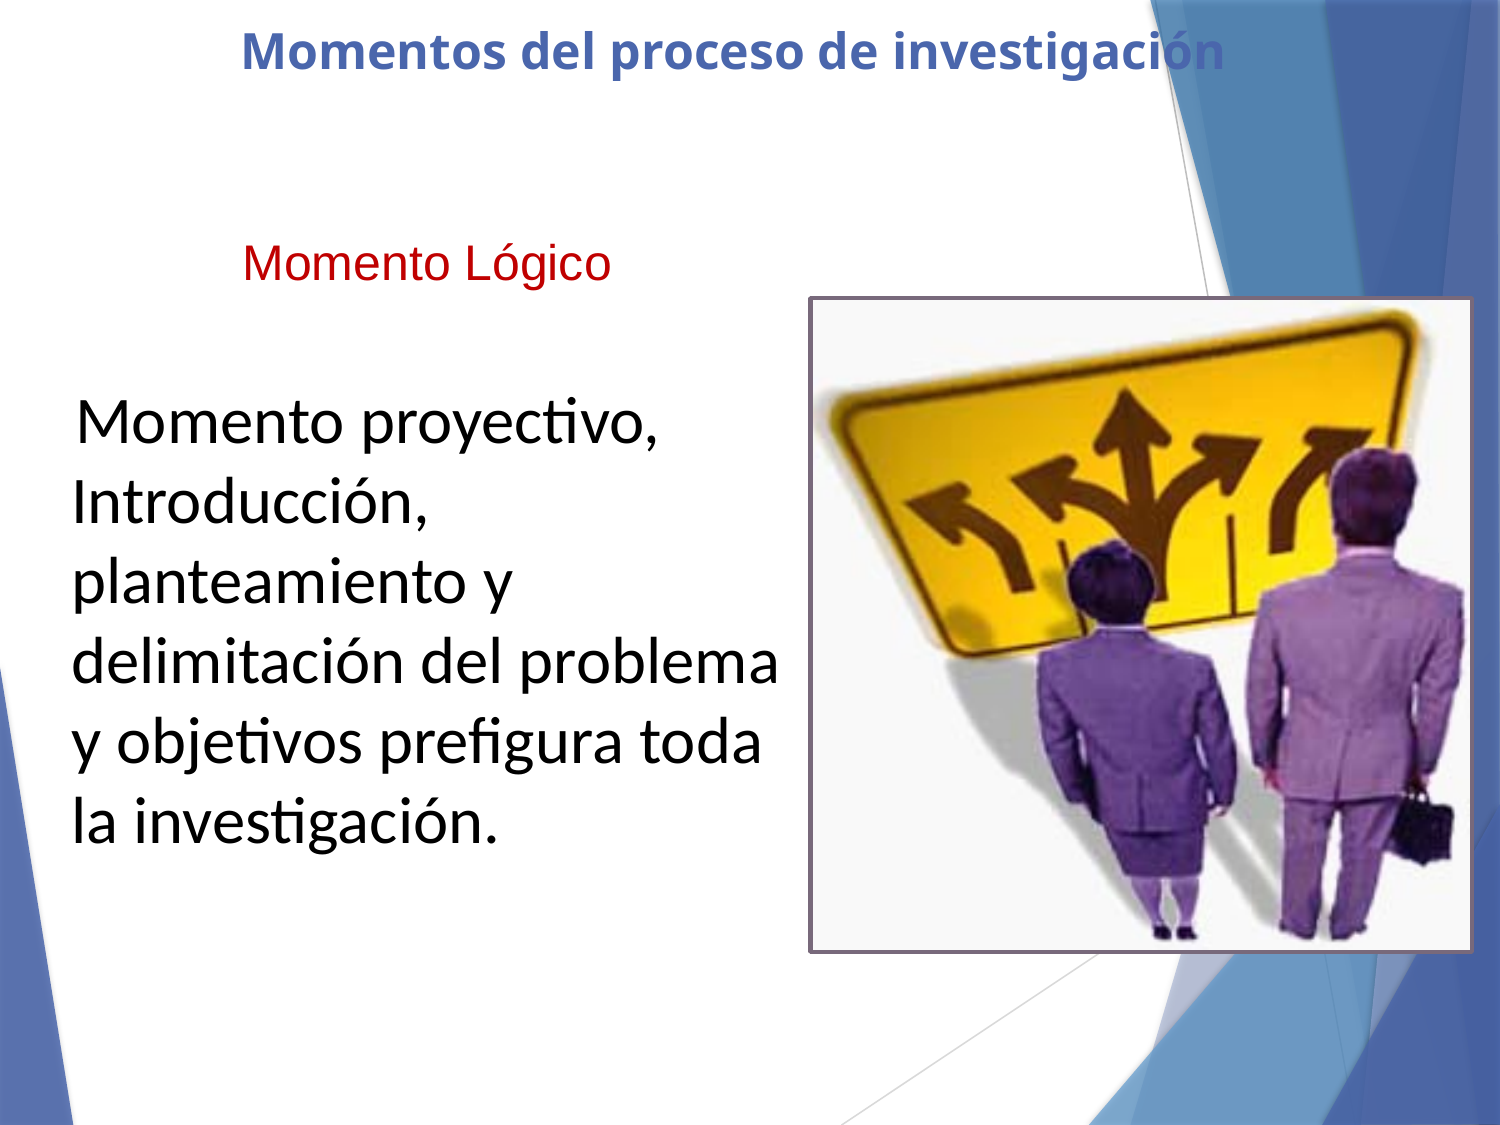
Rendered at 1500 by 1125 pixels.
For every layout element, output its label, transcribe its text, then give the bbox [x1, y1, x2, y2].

list Momento Lógico Momento proyectivo, Introducción, planteamiento y delimitación del problema y objetivos prefigura toda la investigación. [0, 222, 813, 965]
picture [811, 299, 1471, 951]
title Momentos del proceso de investigación [74, 11, 1393, 176]
